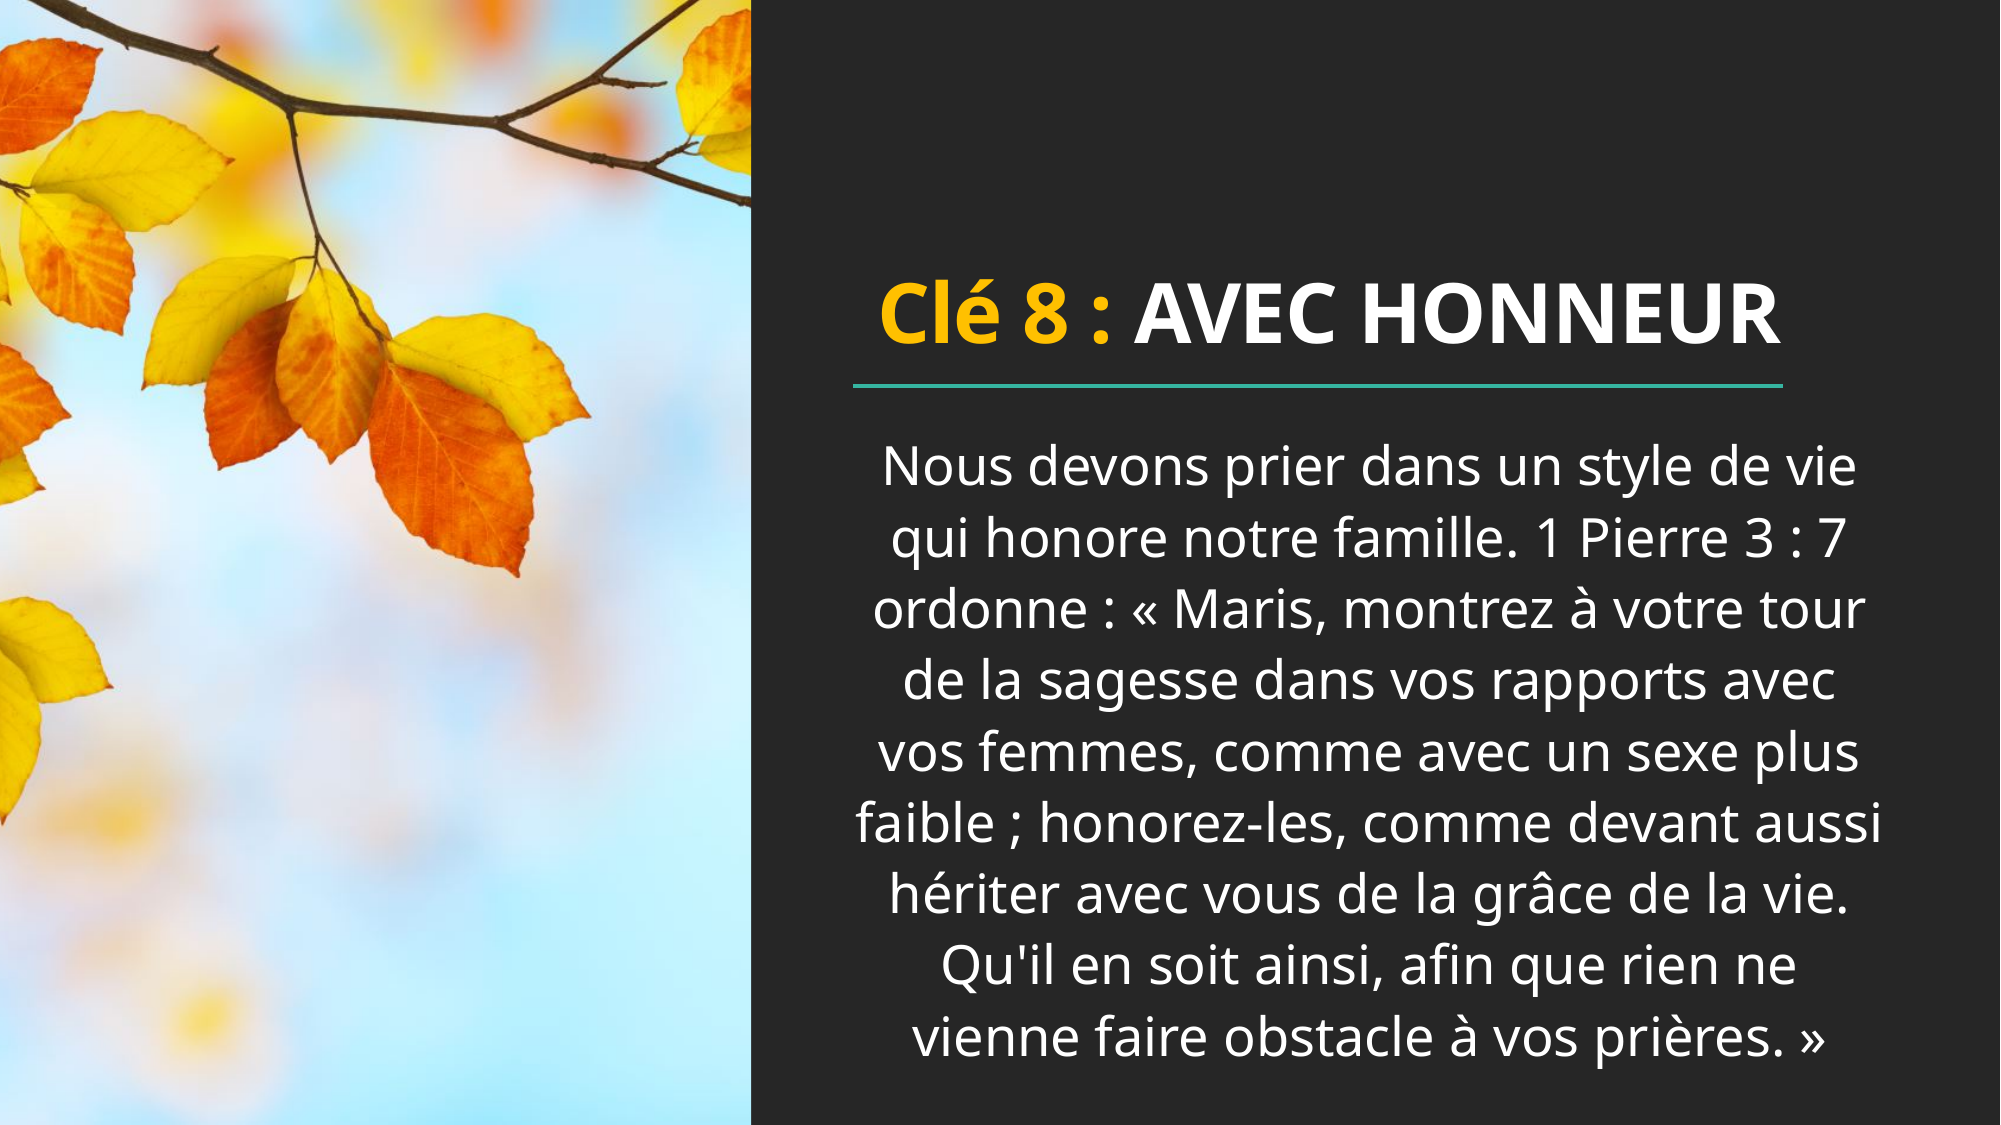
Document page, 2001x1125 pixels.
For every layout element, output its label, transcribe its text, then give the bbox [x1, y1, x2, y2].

title Clé 8 : AVEC HONNEUR [839, 195, 1820, 417]
text_box [759, 0, 2000, 1125]
list Nous devons prier dans un style de vie qui honore notre famille. 1 Pierre 3 : 7 ordonne : « Maris, montrez à votre tour de la sagesse dans vos rapports avec vos femmes, comme avec un sexe plus faible ; honorez-les, comme devant aussi hériter avec vous de la grâce de la vie. Qu'il en soit ainsi, afin que rien ne vienne faire obstacle à vos prières. » [839, 417, 1886, 1083]
picture [0, 0, 752, 1125]
